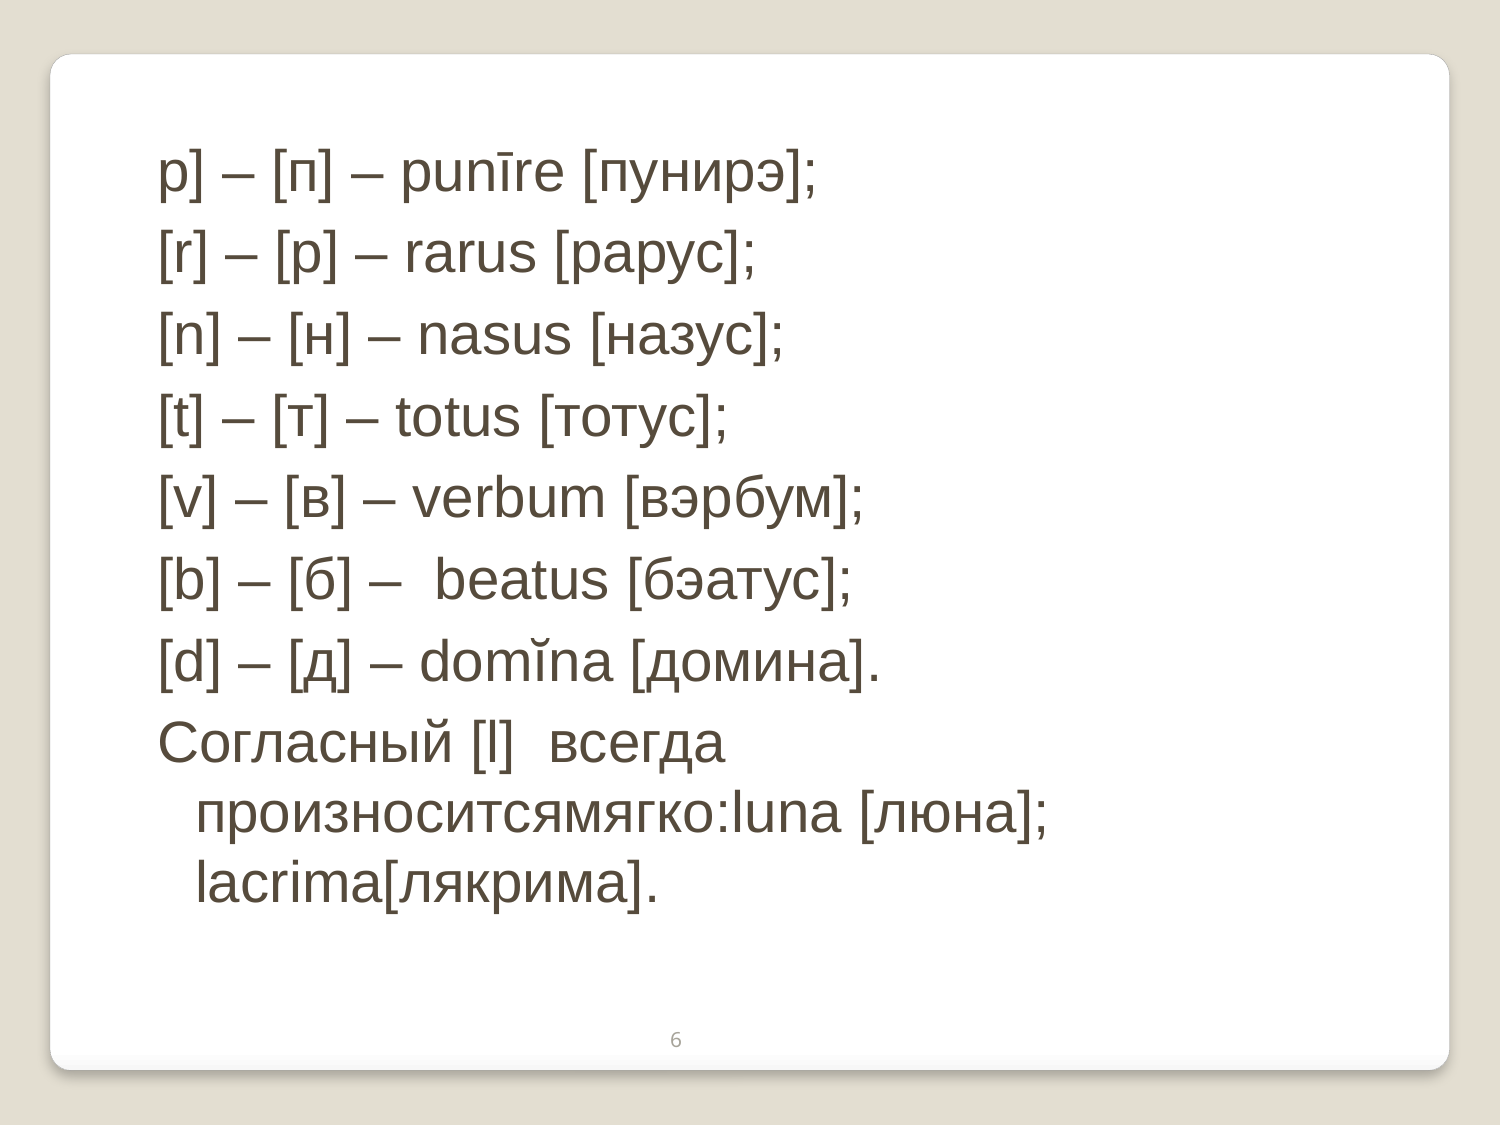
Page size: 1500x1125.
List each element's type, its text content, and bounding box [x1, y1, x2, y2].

footer 6 [655, 999, 1031, 1060]
text_box p] – [п] – punīre [пунирэ]; [r] – [р] – rarus [рарус]; [n] – [н] – nasus [назус]; [t] – [т] – totus [тотус]; [v] – [в] – verbum [вэрбум]; [b] – [б] – beatus [бэатус]; [d] – [д] – domĭna [домина]. Согласный [l] всегда произноситсямягко:lunа [люна]; lacrima[лякрима]. [123, 125, 1232, 1051]
